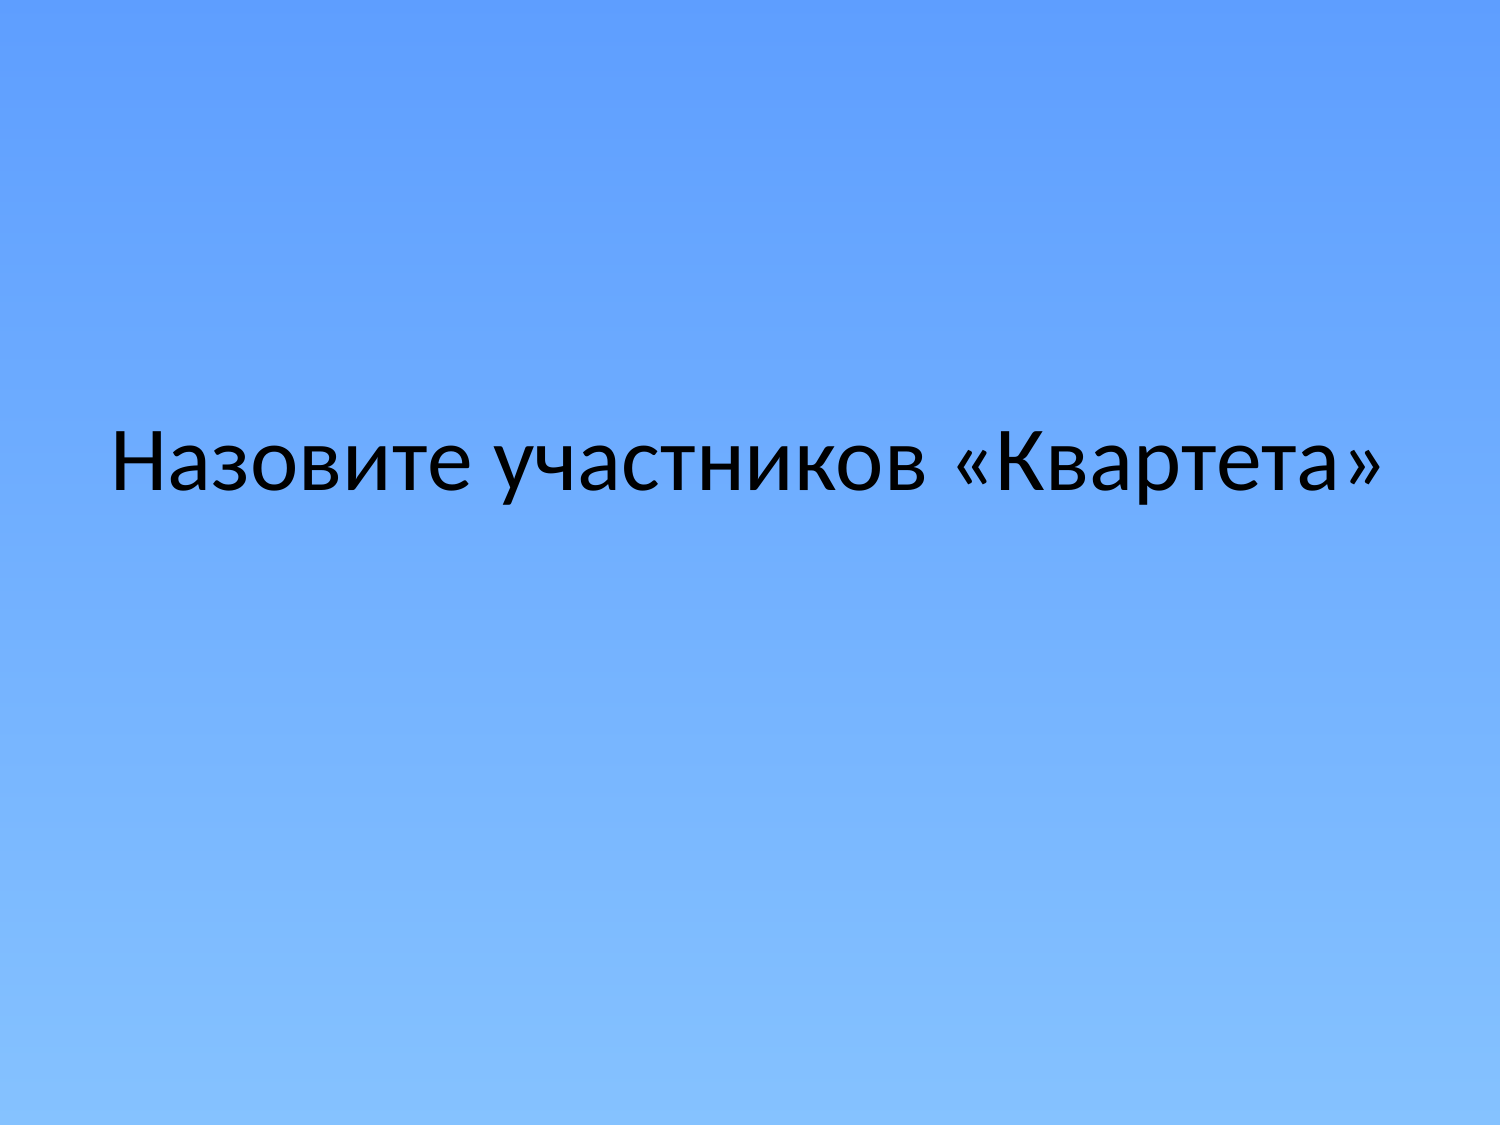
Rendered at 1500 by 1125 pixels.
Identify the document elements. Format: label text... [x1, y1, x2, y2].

list Назовите участников «Квартета» [75, 262, 1425, 1005]
